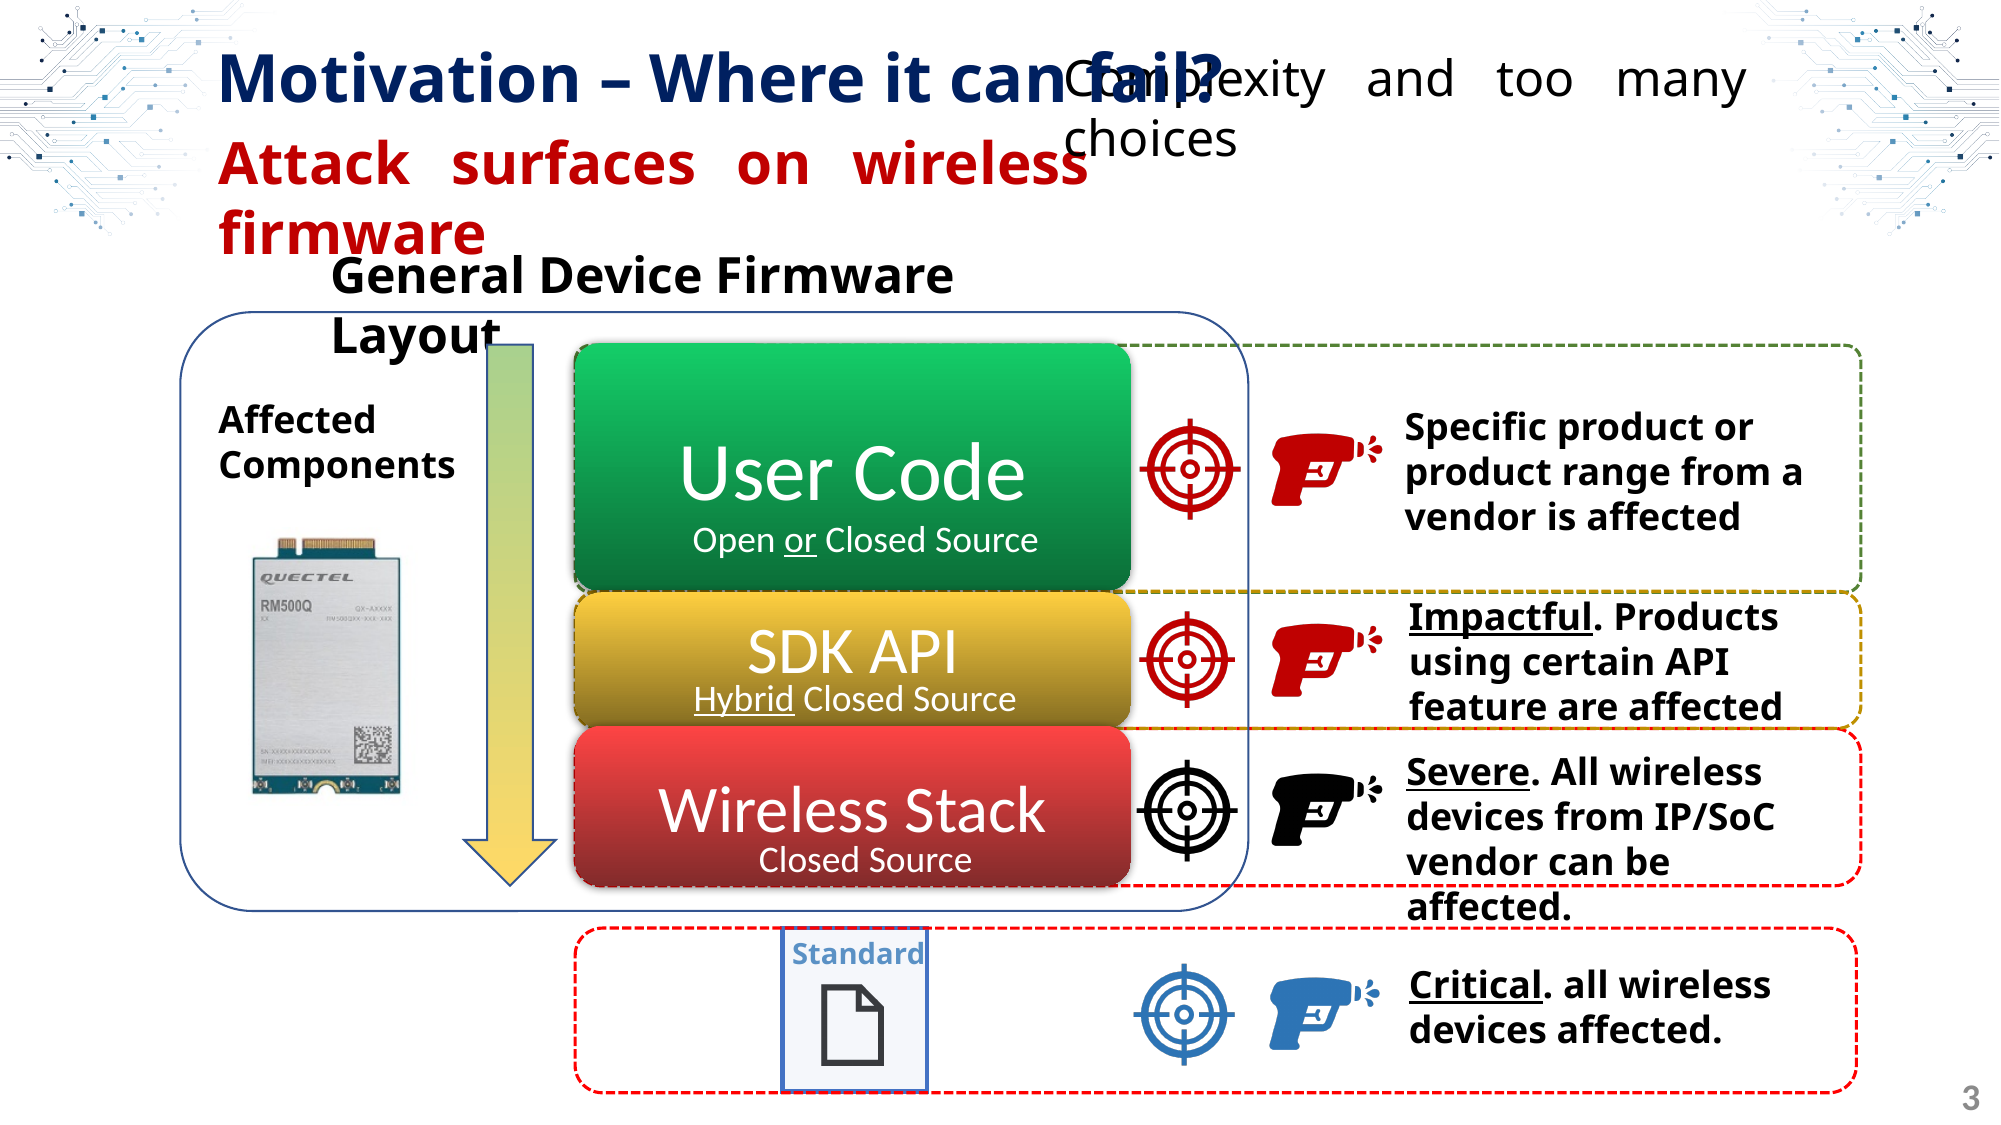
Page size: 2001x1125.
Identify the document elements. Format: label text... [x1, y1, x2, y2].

picture [1265, 954, 1383, 1072]
picture [1125, 955, 1243, 1074]
text_box Motivation – Where it can fail? [215, 33, 1829, 117]
text_box Affected Components [203, 388, 499, 494]
picture [1723, 0, 2000, 236]
text_box Closed Source [655, 827, 1077, 888]
picture [1267, 600, 1386, 719]
picture [0, 0, 277, 236]
text_box Impactful. Products using certain API feature are affected [1394, 585, 1861, 735]
text_box Open or Closed Source [655, 507, 1077, 568]
text_box Critical. all wireless devices affected. [1394, 953, 1814, 1059]
text_box [461, 343, 559, 888]
text_box Attack surfaces on wireless firmware [203, 118, 1105, 274]
picture [804, 976, 901, 1074]
text_box [1250, 590, 1394, 730]
text_box Hybrid Closed Source [644, 666, 1066, 727]
picture [1128, 751, 1246, 870]
text_box [179, 311, 1250, 913]
picture [1267, 410, 1386, 528]
slide_number 3 [1528, 1071, 1996, 1119]
text_box General Device Firmware Layout [315, 235, 1135, 371]
text_box [1238, 344, 1862, 591]
text_box Complexity and too many choices [1049, 117, 1762, 174]
picture [173, 527, 480, 806]
text_box Specific product or product range from a vendor is affected [1389, 395, 1857, 546]
text_box [574, 927, 1858, 1094]
text_box Severe. All wireless devices from IP/SoC vendor can be affected. [1391, 740, 1858, 936]
picture [1267, 750, 1386, 868]
picture [1130, 603, 1243, 716]
text_box [1233, 729, 1862, 887]
picture [1130, 410, 1249, 528]
